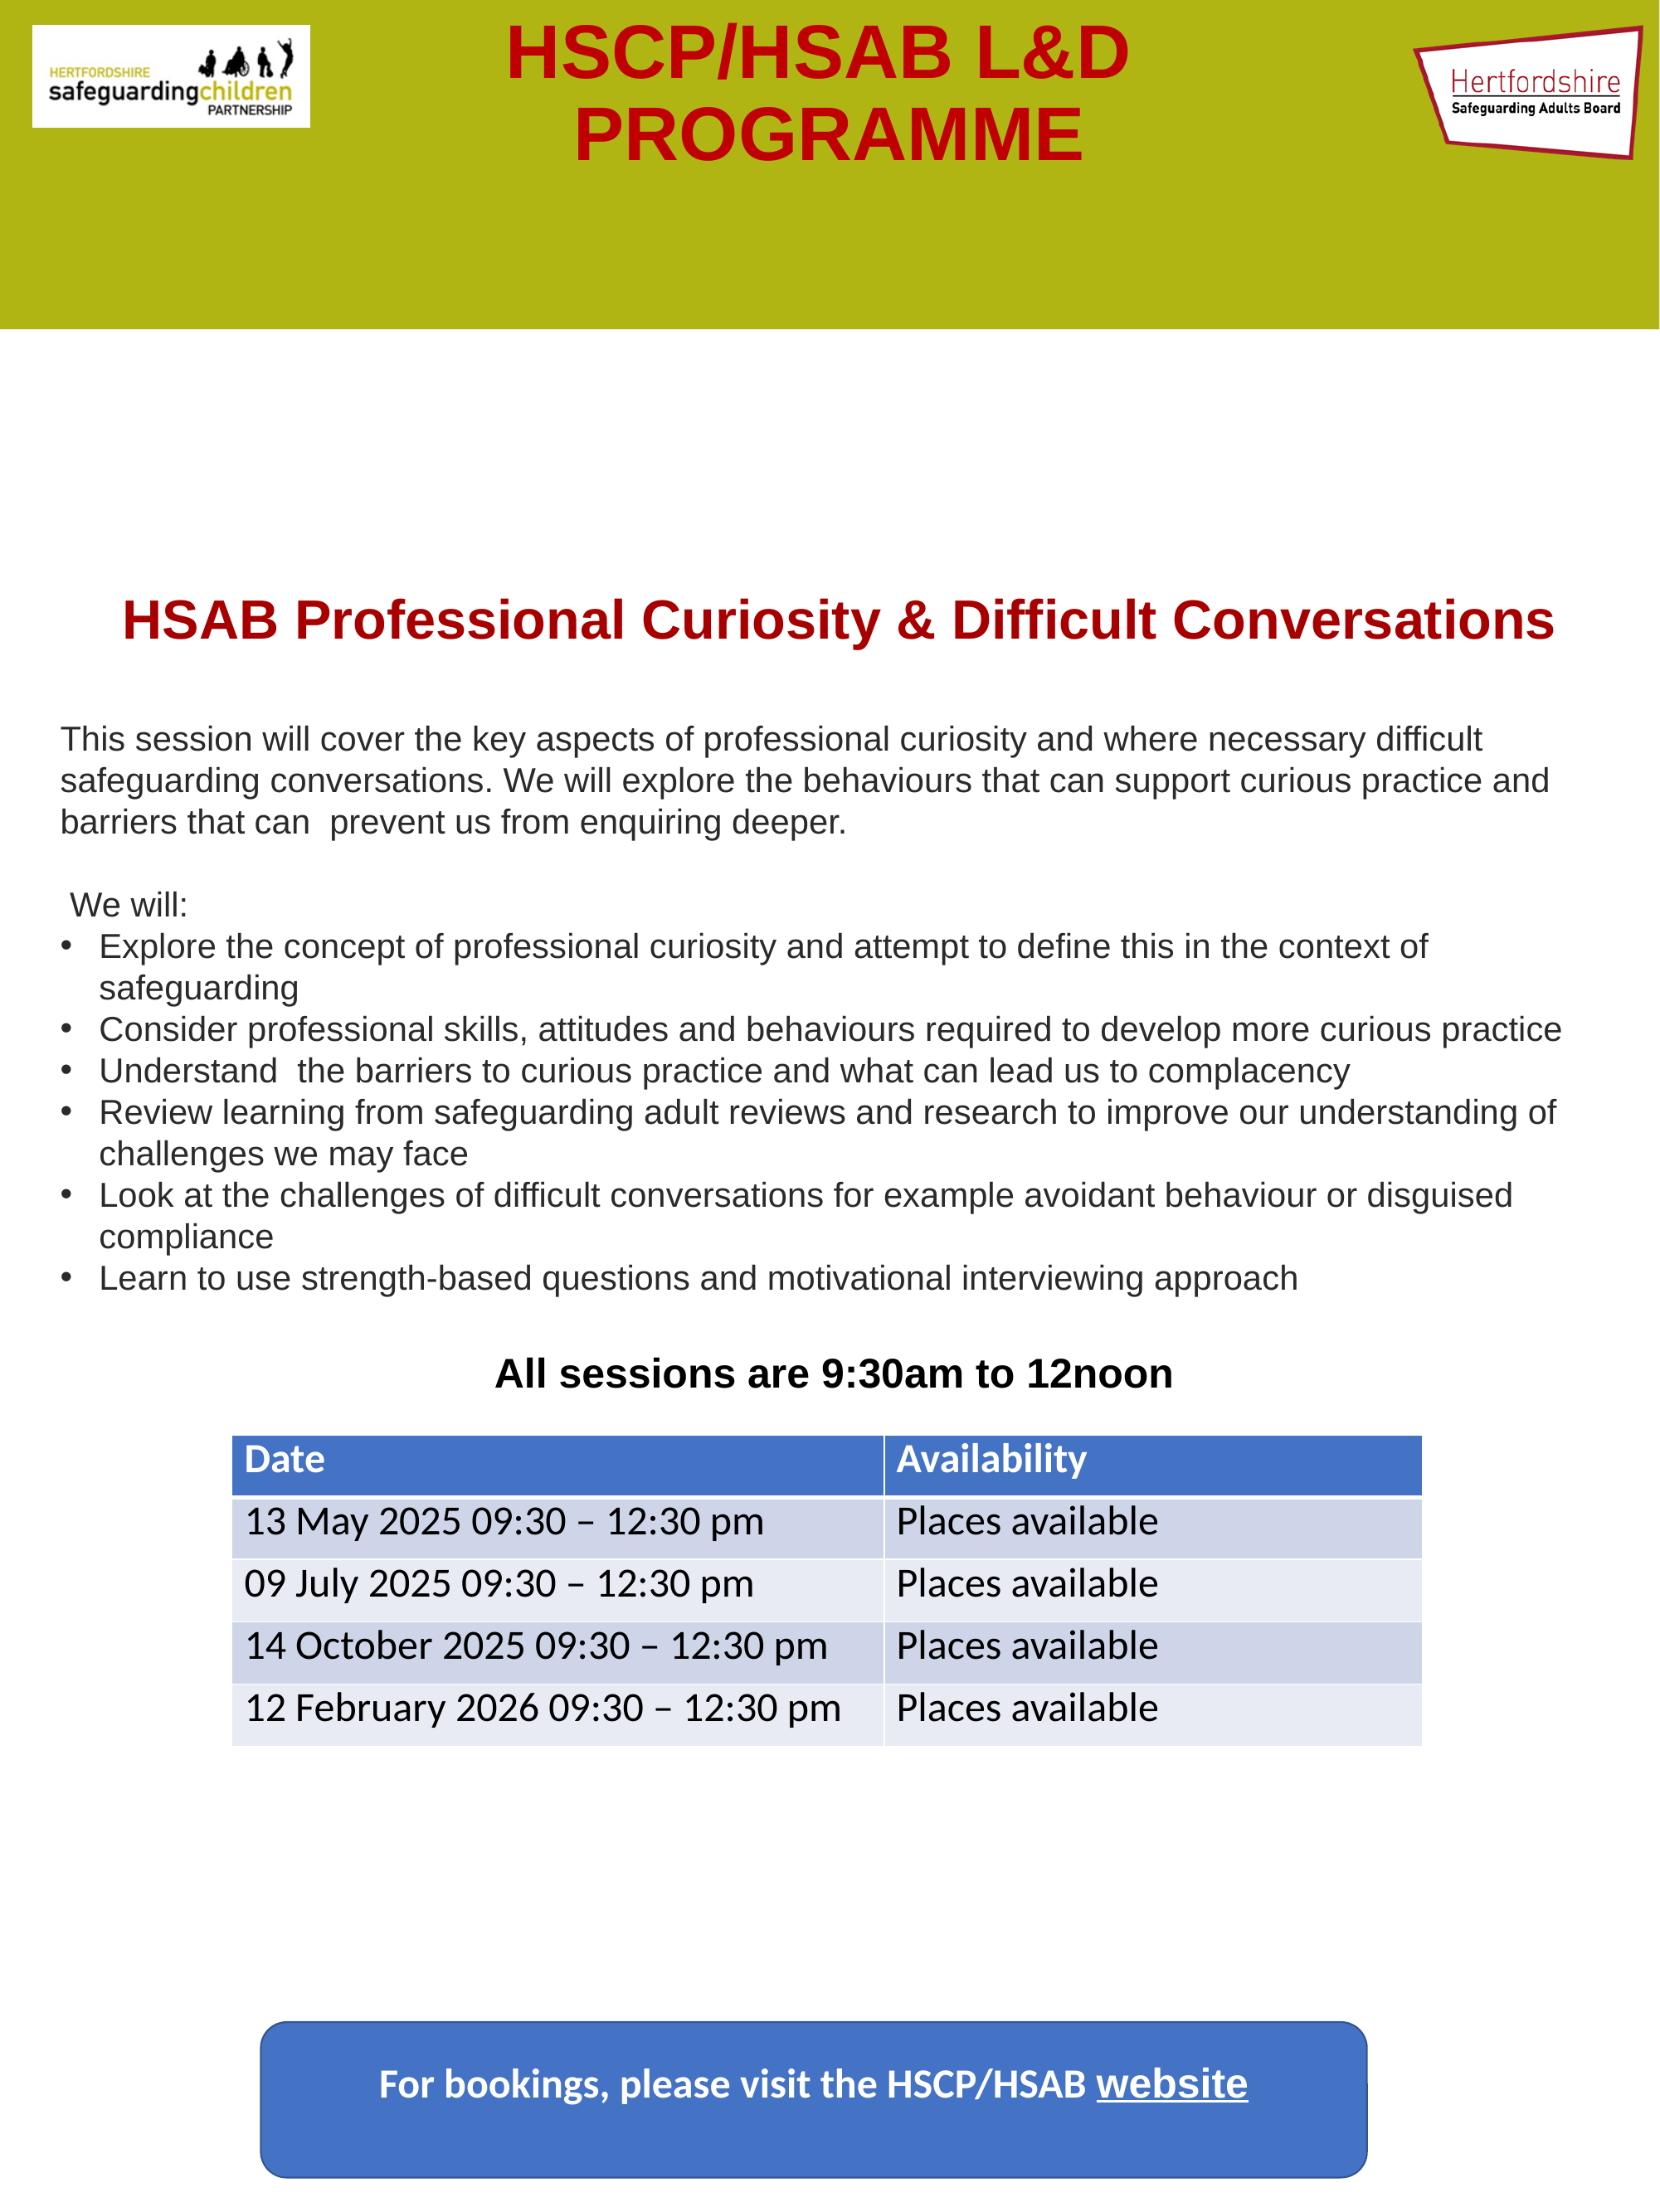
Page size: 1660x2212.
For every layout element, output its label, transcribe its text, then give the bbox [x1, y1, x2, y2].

table_cell Places available [885, 1500, 1422, 1558]
text_box For bookings, please visit the HSCP/HSAB website [260, 2020, 1368, 2179]
table_cell 09 July 2025 09:30 – 12:30 pm [232, 1560, 884, 1621]
table_header Availability [885, 1436, 1422, 1495]
table_cell 12 February 2026 09:30 – 12:30 pm [232, 1685, 884, 1746]
table_cell Places available [885, 1685, 1422, 1746]
table_cell Places available [885, 1560, 1422, 1621]
table_header Date [232, 1436, 884, 1495]
table_cell Places available [885, 1622, 1422, 1684]
text_box HSAB Professional Curiosity & Difficult Conversations This session will cover the key aspects of professional curiosity and where necessary difficult safeguarding conversations. We will explore the behaviours that can support curious practice and barriers that can prevent us from enquiring deeper. We will: Explore the concept of professional curiosity and attempt to define this in the context of safeguarding Consider professional skills, attitudes and behaviours required to develop more curious practice Understand the barriers to curious practice and what can lead us to complacency Review learning from safeguarding adult reviews and research to improve our understanding of challenges we may face Look at the challenges of difficult conversations for example avoidant behaviour or disguised compliance Learn to use strength-based questions and motivational interviewing approach All sessions are 9:30am to 12noon [47, 527, 1633, 1801]
title HSCP/HSAB L&D PROGRAMME [0, 6, 1659, 288]
table_cell 14 October 2025 09:30 – 12:30 pm [232, 1622, 884, 1684]
table_cell 13 May 2025 09:30 – 12:30 pm [232, 1500, 884, 1558]
